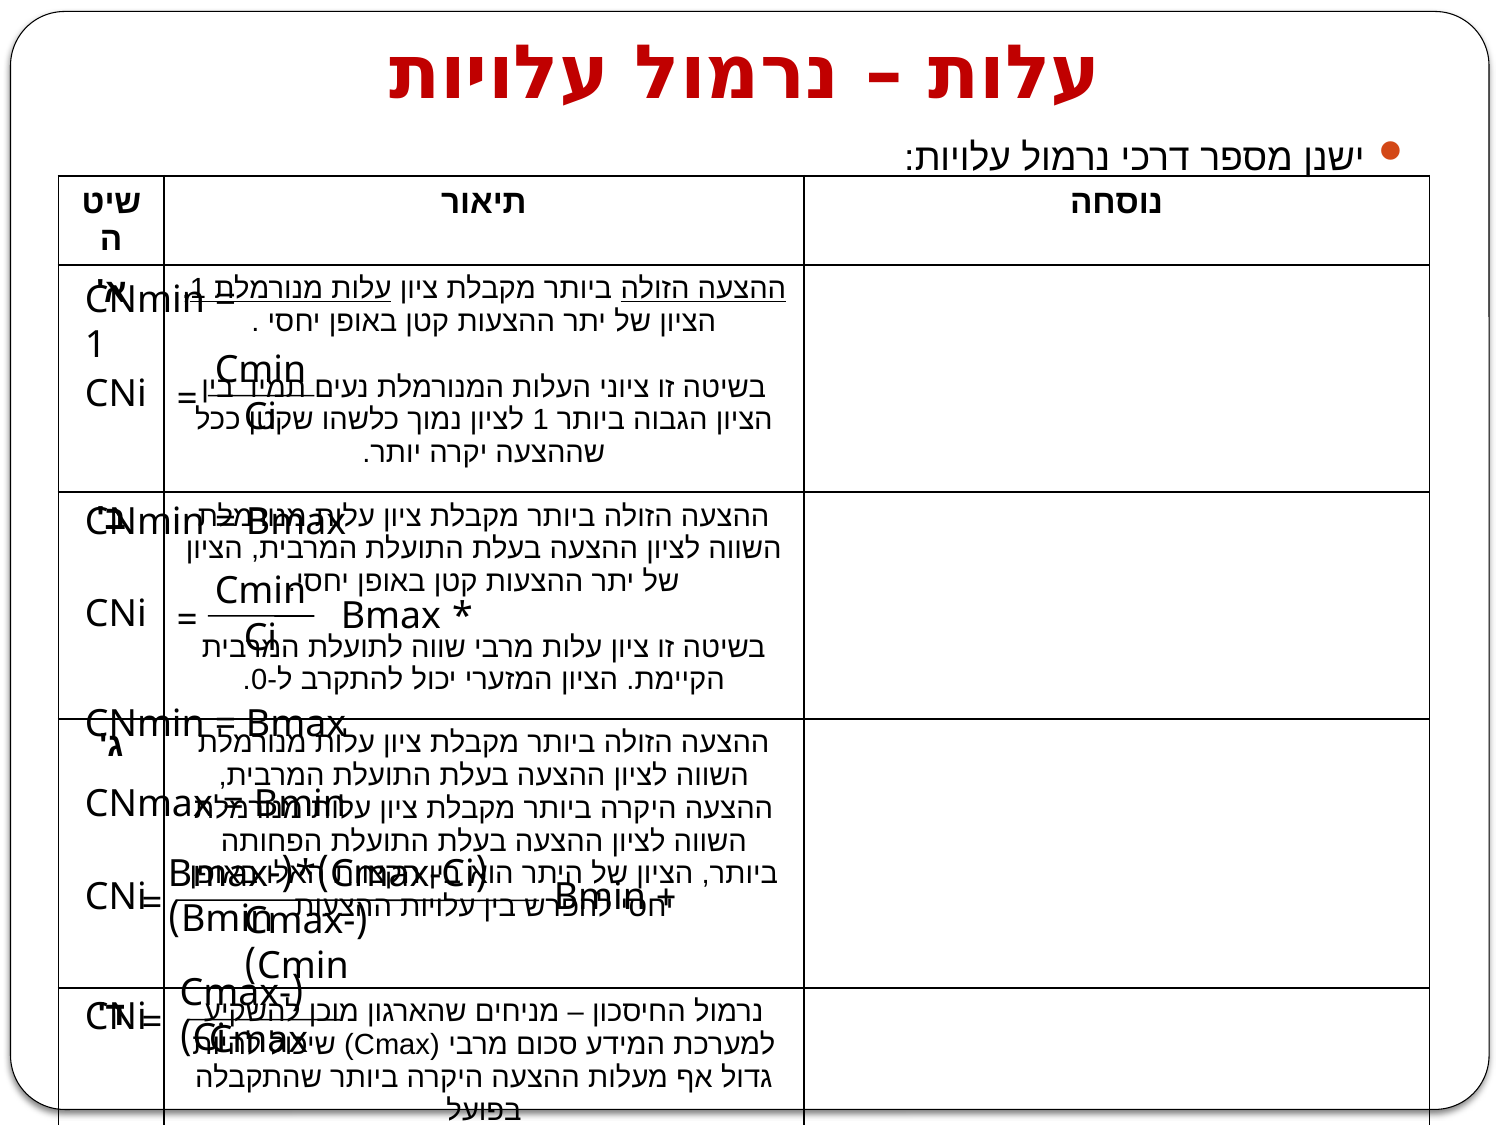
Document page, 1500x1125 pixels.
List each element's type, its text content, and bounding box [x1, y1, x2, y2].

table_header תיאור [165, 177, 803, 264]
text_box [70, 960, 364, 1069]
table_cell [805, 720, 1429, 987]
text_box CNmin = Bmax [70, 489, 366, 550]
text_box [70, 841, 716, 950]
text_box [70, 337, 336, 446]
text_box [70, 558, 493, 666]
table_cell ההצעה הזולה ביותר מקבלת ציון עלות מנורמלת 1, הציון של יתר ההצעות קטן באופן יחסי . בשיטה זו ציוני העלות המנורמלת נעים תמיד בין הציון הגבוה ביותר 1 לציון נמוך כלשהו שקטן ככל שההצעה יקרה יותר. [165, 266, 803, 491]
table_cell ב' [59, 493, 163, 718]
list ישנן מספר דרכי נרמול עלויות: [75, 93, 1425, 175]
table_cell נרמול החיסכון – מניחים שהארגון מוכן להשקיע למערכת המידע סכום מרבי (Cmax) שיכול להיות גדול אף מעלות ההצעה היקרה ביותר שהתקבלה בפועל [165, 989, 803, 1125]
table_cell ההצעה הזולה ביותר מקבלת ציון עלות מנורמלת השווה לציון ההצעה בעלת התועלת המרבית, ההצעה היקרה ביותר מקבלת ציון עלות מנורמלת השווה לציון ההצעה בעלת התועלת הפחותה ביותר, הציון של היתר הוא בין הקצוות האלו באופן יחסי להפרש בין עלויות ההצעות [165, 720, 803, 987]
table_header שיטה [59, 177, 163, 264]
table_cell [805, 266, 1429, 491]
text_box CNmin = 1 [70, 267, 282, 337]
table_cell ד' [59, 989, 163, 1125]
table_cell ההצעה הזולה ביותר מקבלת ציון עלות מנורמלת השווה לציון ההצעה בעלת התועלת המרבית, הציון של יתר ההצעות קטן באופן יחסי. בשיטה זו ציון עלות מרבי שווה לתועלת המרבית הקיימת. הציון המזערי יכול להתקרב ל-0. [165, 493, 803, 718]
table_cell [805, 989, 1429, 1125]
text_box CNmax = Bmin [70, 771, 366, 832]
table_cell [805, 493, 1429, 718]
table_cell א' [59, 266, 163, 491]
text_box CNmin = Bmax [70, 691, 366, 752]
table_cell ג' [59, 720, 163, 987]
title עלות – נרמול עלויות [70, 0, 1421, 129]
table_header נוסחה [805, 177, 1429, 264]
